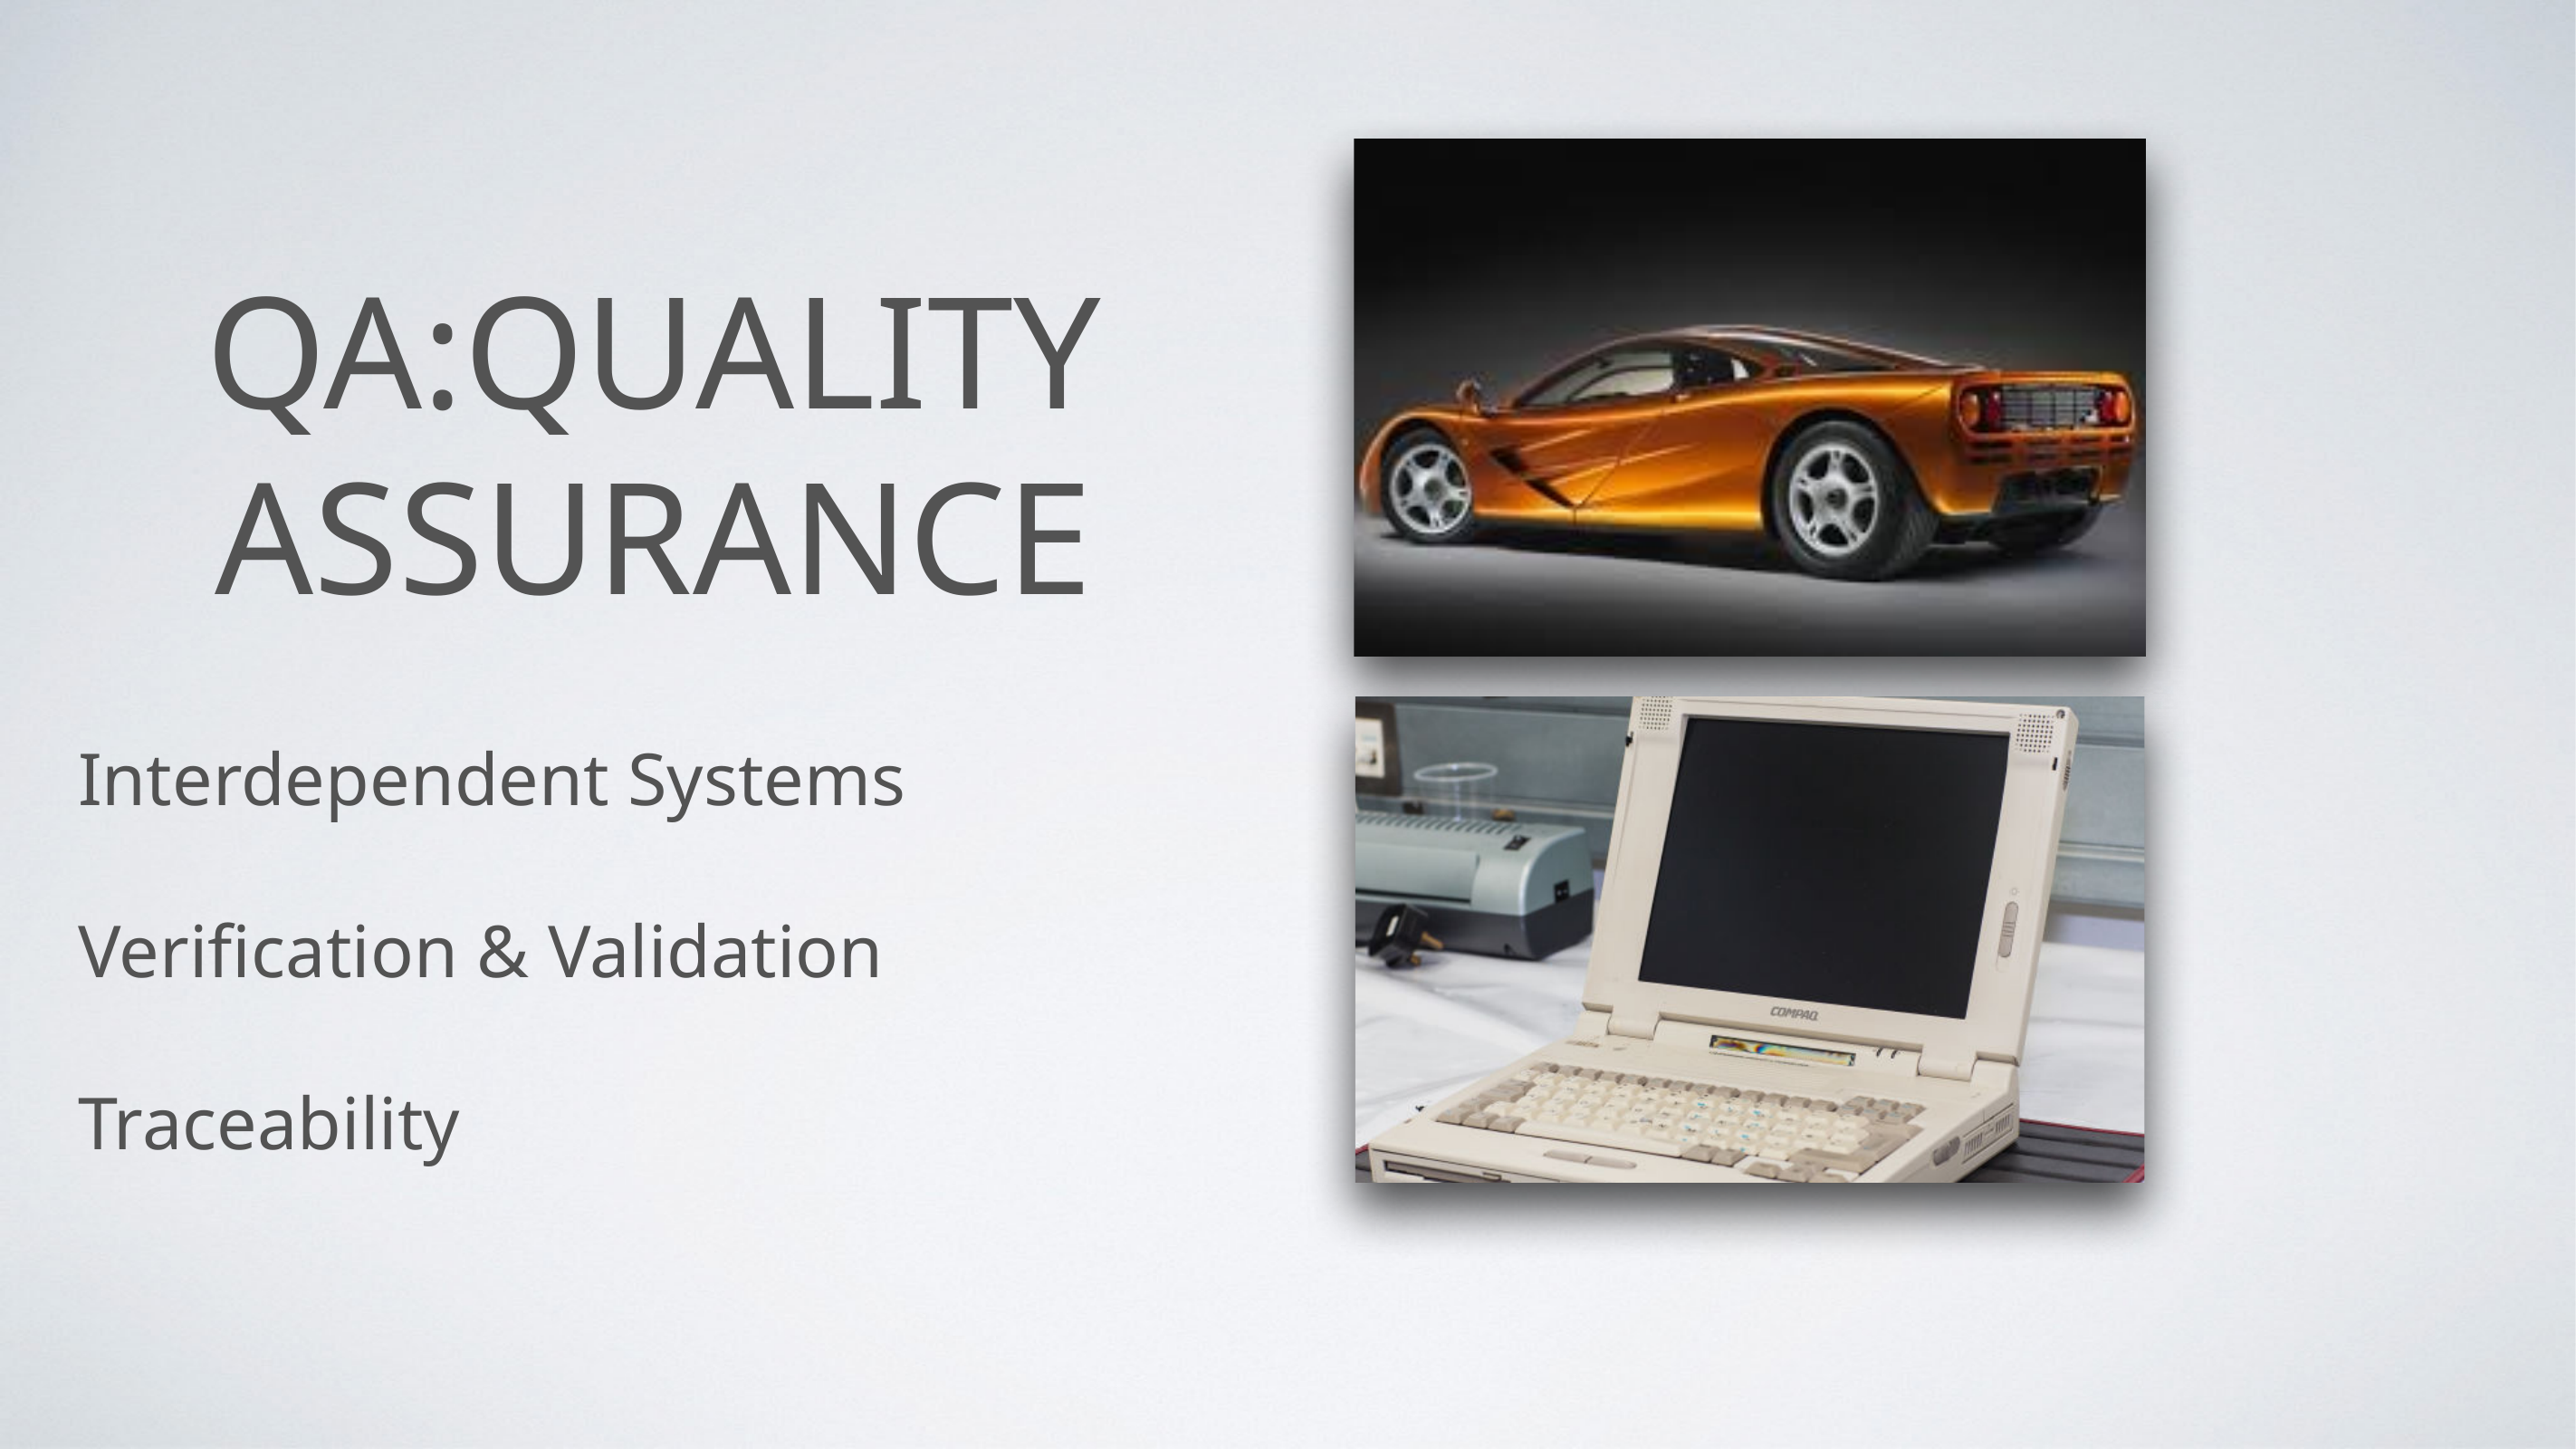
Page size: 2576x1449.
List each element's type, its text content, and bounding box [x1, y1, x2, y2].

title QA:Quality Assurance [70, 150, 1239, 725]
picture [0, 0, 2576, 1449]
list Interdependent Systems Verification & Validation Traceability [70, 725, 1239, 1305]
